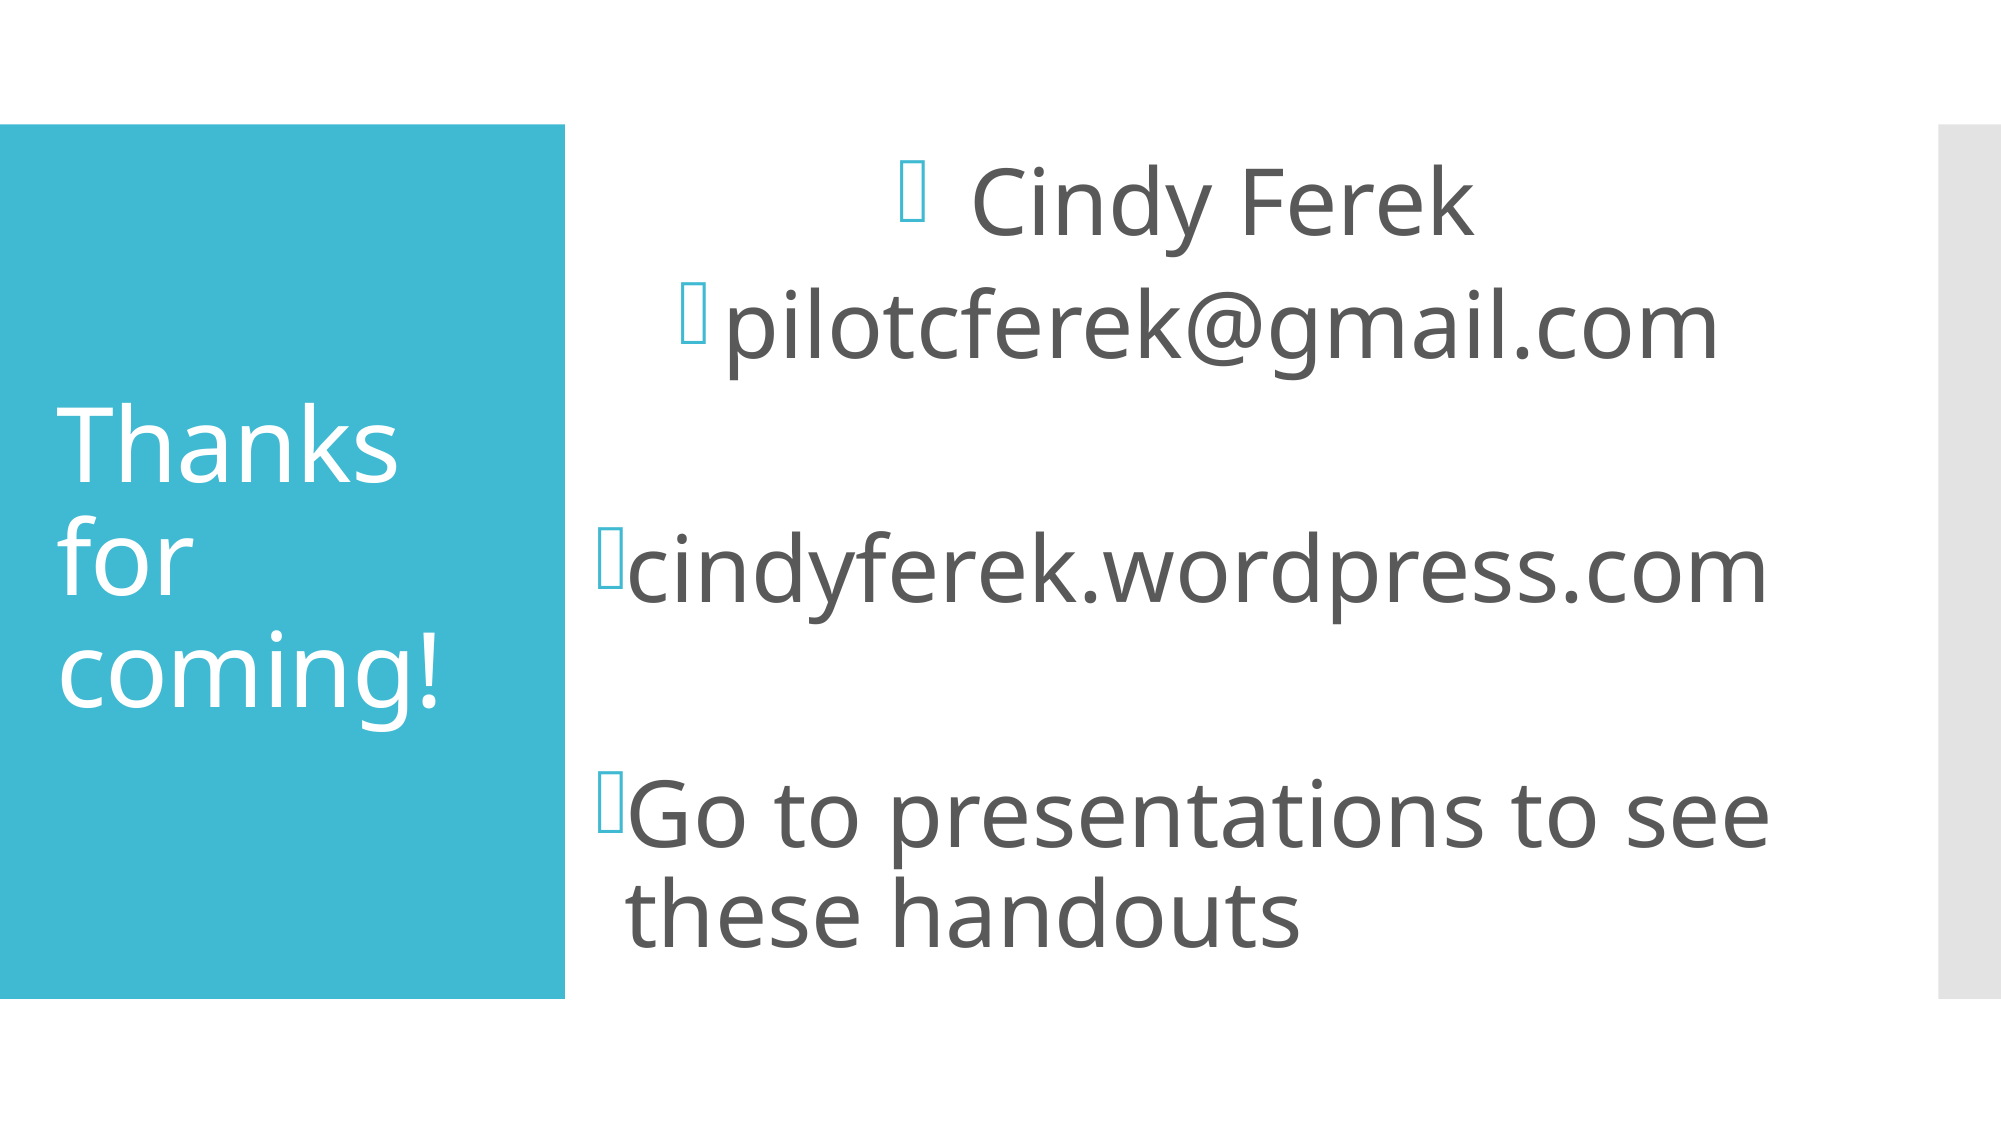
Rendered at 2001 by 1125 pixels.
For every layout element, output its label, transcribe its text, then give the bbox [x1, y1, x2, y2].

title Thanks for coming! [41, 184, 525, 940]
list Cindy Ferek pilotcferek@gmail.com cindyferek.wordpress.com Go to presentations to see these handouts [580, 141, 1835, 982]
